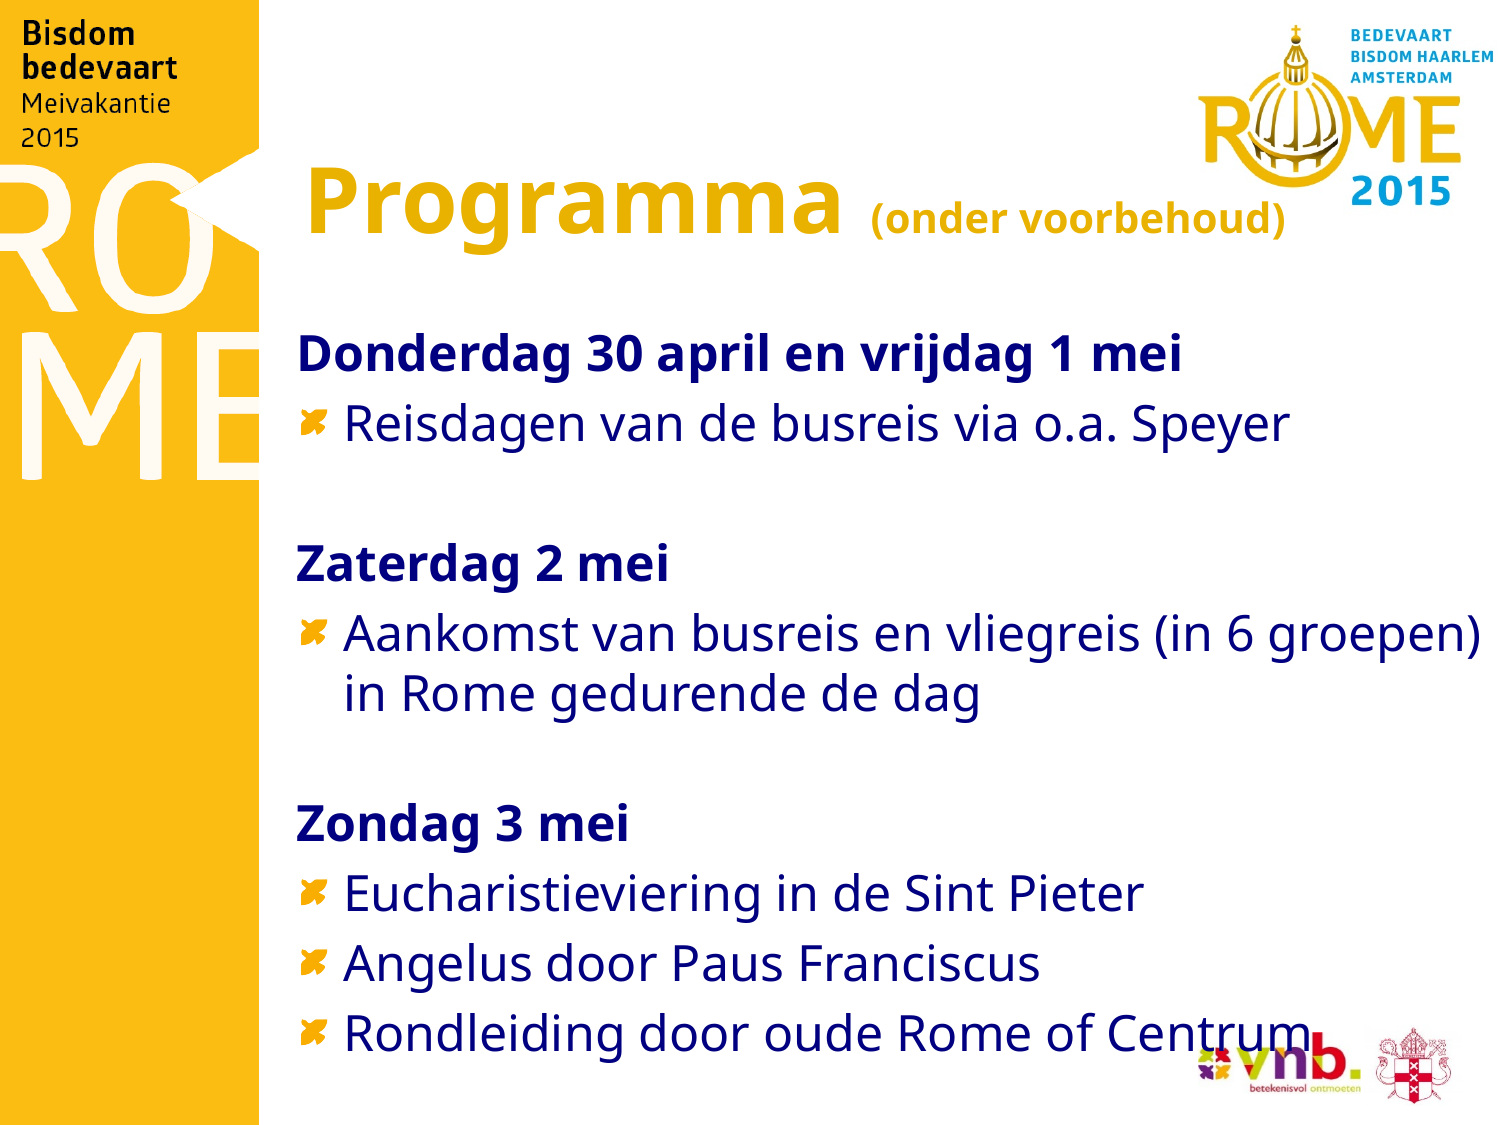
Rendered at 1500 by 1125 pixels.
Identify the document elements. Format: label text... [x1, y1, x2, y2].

text_box Programma (onder voorbehoud) [289, 103, 1500, 291]
picture [1198, 1032, 1361, 1095]
picture [296, 614, 332, 650]
picture [296, 404, 332, 440]
picture [296, 1014, 332, 1050]
picture [296, 874, 332, 910]
picture [1190, 6, 1500, 239]
picture [296, 944, 332, 980]
picture [0, 0, 266, 1125]
text_box Donderdag 30 april en vrijdag 1 mei Reisdagen van de busreis via o.a. Speyer Zaterdag 2 mei Aankomst van busreis en vliegreis (in 6 groepen) in Rome gedurende de dag Zondag 3 mei Eucharistieviering in de Sint Pieter Angelus door Paus Franciscus Rondleiding door oude Rome of Centrum [269, 314, 1500, 1094]
picture [1364, 1025, 1462, 1107]
